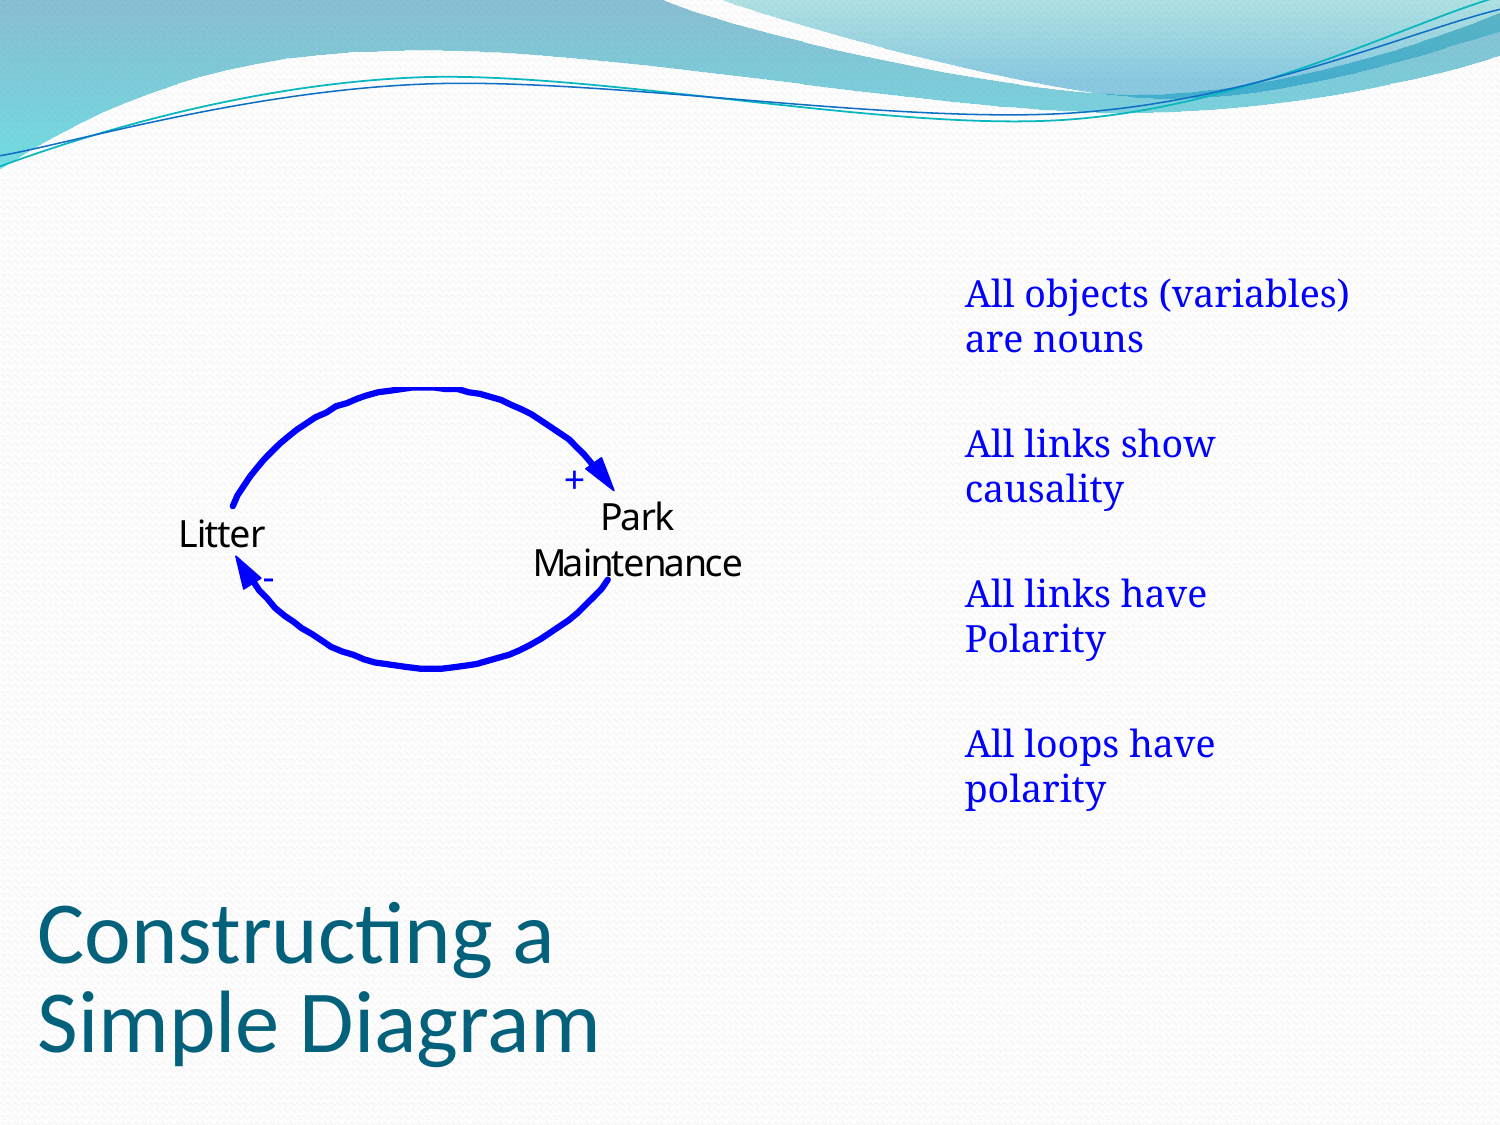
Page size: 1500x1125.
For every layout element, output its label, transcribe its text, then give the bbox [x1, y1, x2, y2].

text_box All objects (variables) are nouns [949, 262, 1400, 368]
text_box All links have Polarity [950, 562, 1350, 668]
picture [174, 387, 749, 673]
text_box All links show causality [950, 412, 1350, 518]
title Constructing a Simple Diagram [37, 887, 625, 1075]
text_box All loops have polarity [950, 712, 1350, 818]
